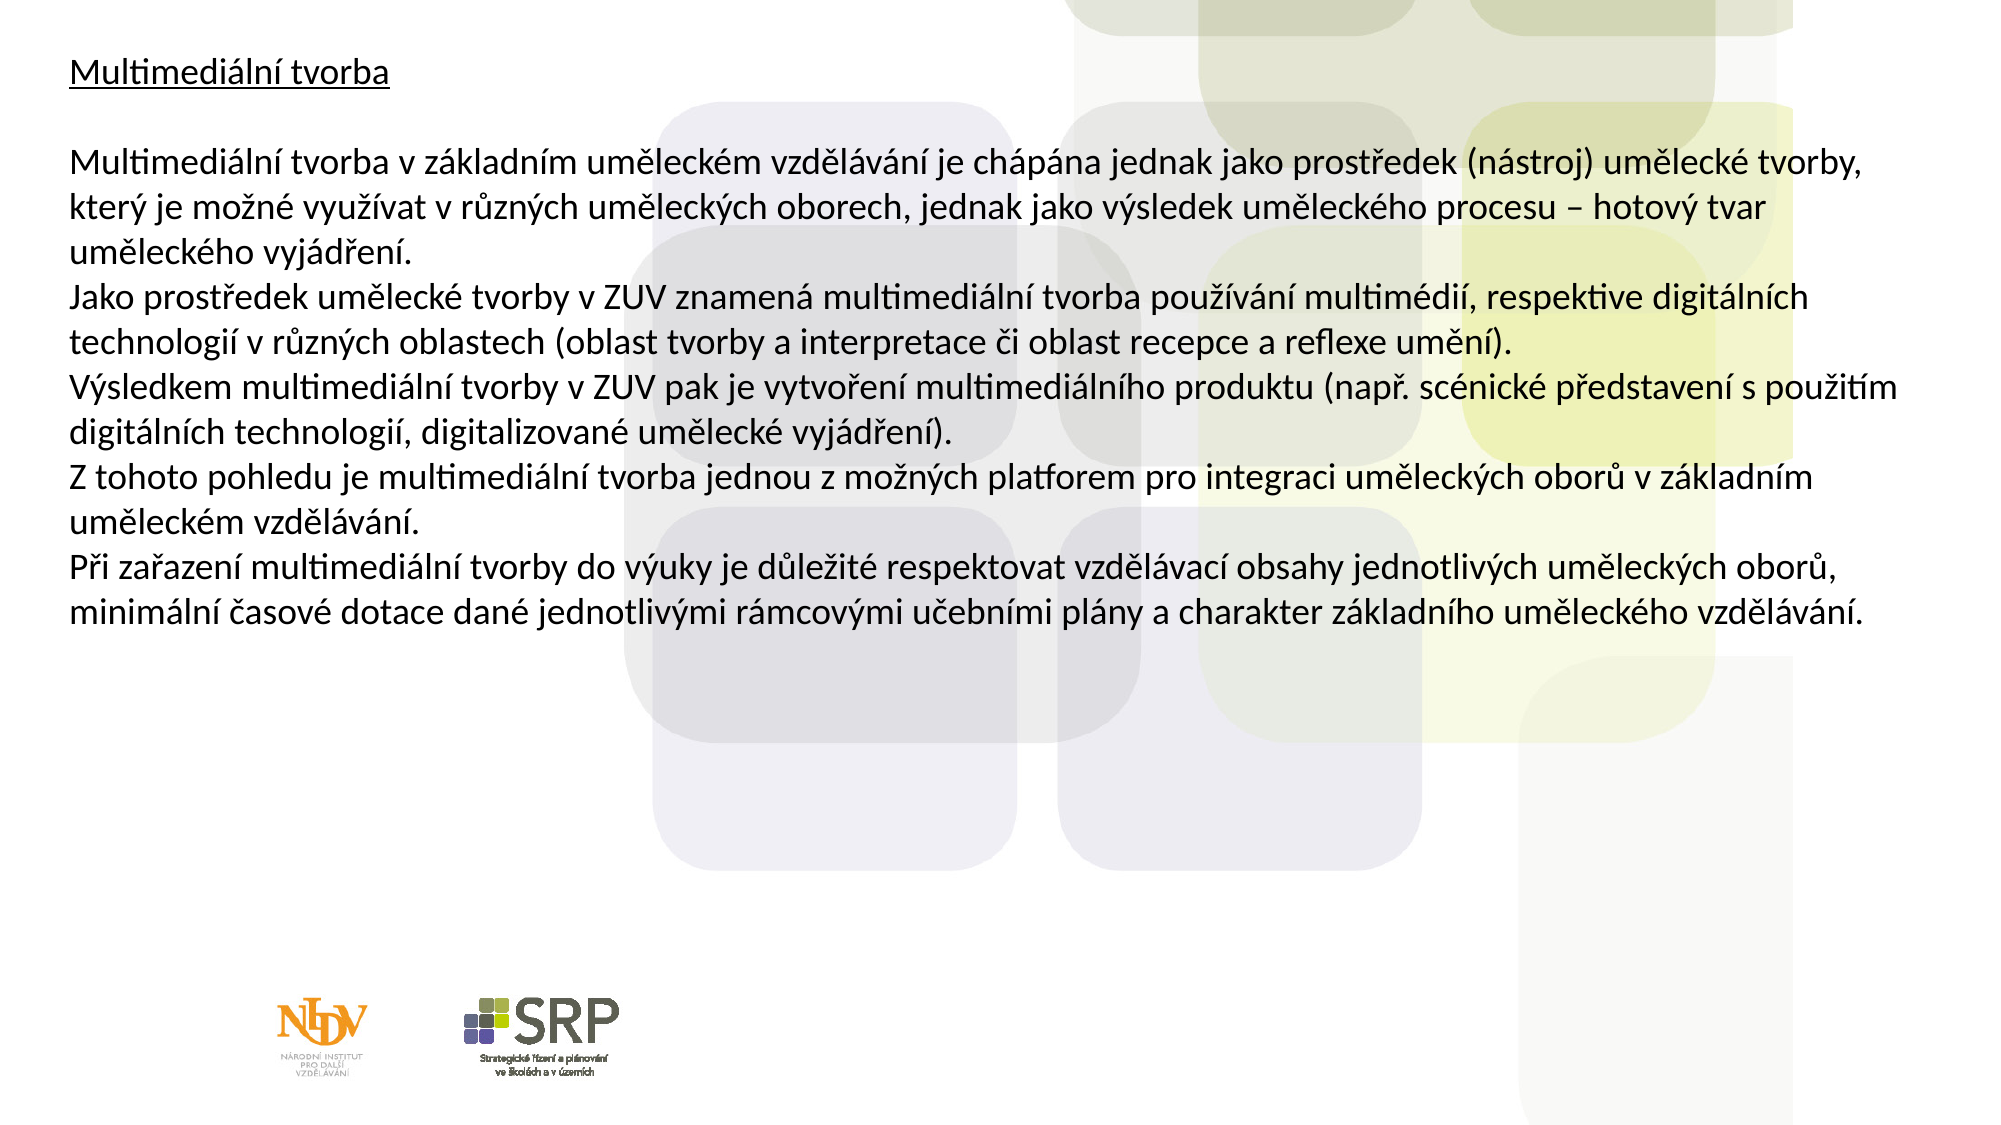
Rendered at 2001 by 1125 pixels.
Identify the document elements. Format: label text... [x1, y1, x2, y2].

text_box Multimediální tvorba Multimediální tvorba v základním uměleckém vzdělávání je chápána jednak jako prostředek (nástroj) umělecké tvorby, který je možné využívat v různých uměleckých oborech, jednak jako výsledek uměleckého procesu – hotový tvar uměleckého vyjádření. Jako prostředek umělecké tvorby v ZUV znamená multimediální tvorba používání multimédií, respektive digitálních technologií v různých oblastech (oblast tvorby a interpretace či oblast recepce a reflexe umění). Výsledkem multimediální tvorby v ZUV pak je vytvoření multimediálního produktu (např. scénické představení s použitím digitálních technologií, digitalizované umělecké vyjádření). Z tohoto pohledu je multimediální tvorba jednou z možných platforem pro integraci uměleckých oborů v základním uměleckém vzdělávání. Při zařazení multimediální tvorby do výuky je důležité respektovat vzdělávací obsahy jednotlivých uměleckých oborů, minimální časové dotace dané jednotlivými rámcovými učebními plány a charakter základního uměleckého vzdělávání. [54, 39, 202, 679]
text_box Multimediální tvorba Multimediální tvorba v základním uměleckém vzdělávání je chápána jednak jako prostředek (nástroj) umělecké tvorby, který je možné využívat v různých uměleckých oborech, jednak jako výsledek uměleckého procesu – hotový tvar uměleckého vyjádření. Jako prostředek umělecké tvorby v ZUV znamená multimediální tvorba používání multimédií, respektive digitálních technologií v různých oblastech (oblast tvorby a interpretace či oblast recepce a reflexe umění). Výsledkem multimediální tvorby v ZUV pak je vytvoření multimediálního produktu (např. scénické představení s použitím digitálních technologií, digitalizované umělecké vyjádření). Z tohoto pohledu je multimediální tvorba jednou z možných platforem pro integraci uměleckých oborů v základním uměleckém vzdělávání. Při zařazení multimediální tvorby do výuky je důležité respektovat vzdělávací obsahy jednotlivých uměleckých oborů, minimální časové dotace dané jednotlivými rámcovými učebními plány a charakter základního uměleckého vzdělávání. [1793, 39, 1918, 679]
picture [202, 0, 1793, 1125]
